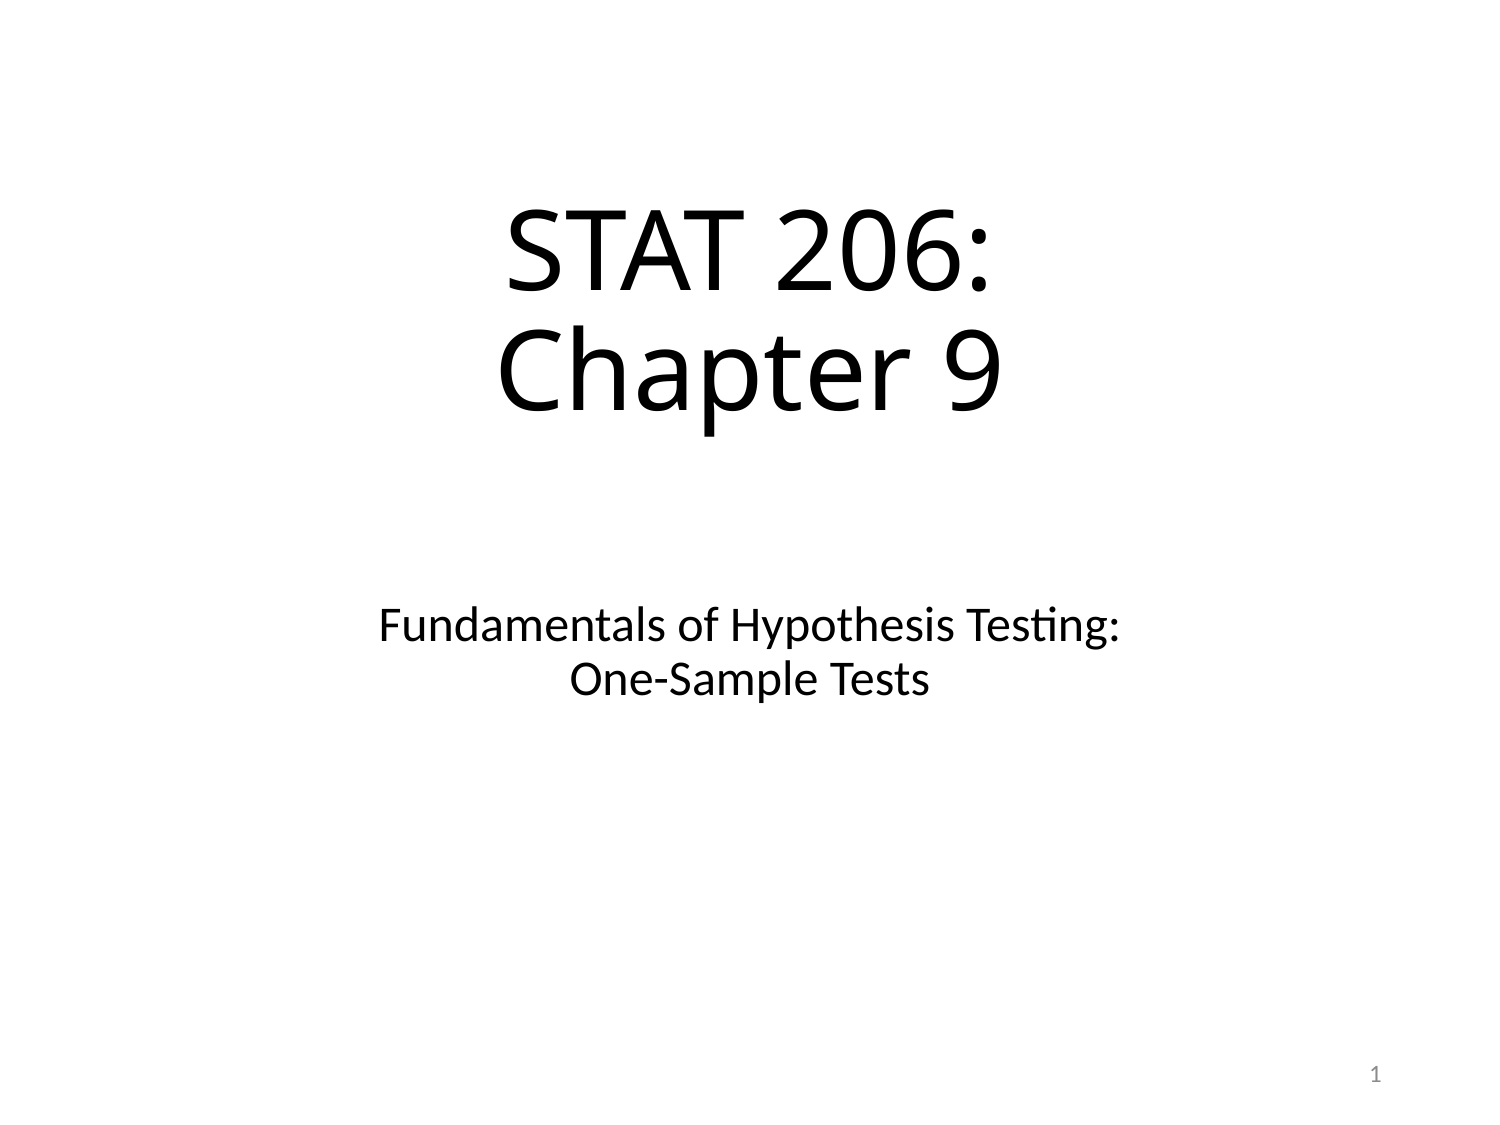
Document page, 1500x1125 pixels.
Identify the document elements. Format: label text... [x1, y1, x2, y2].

subtitle Fundamentals of Hypothesis Testing: One-Sample Tests [187, 590, 1313, 863]
slide_number 1 [1059, 1042, 1397, 1103]
title STAT 206: Chapter 9 [112, 184, 1388, 576]
